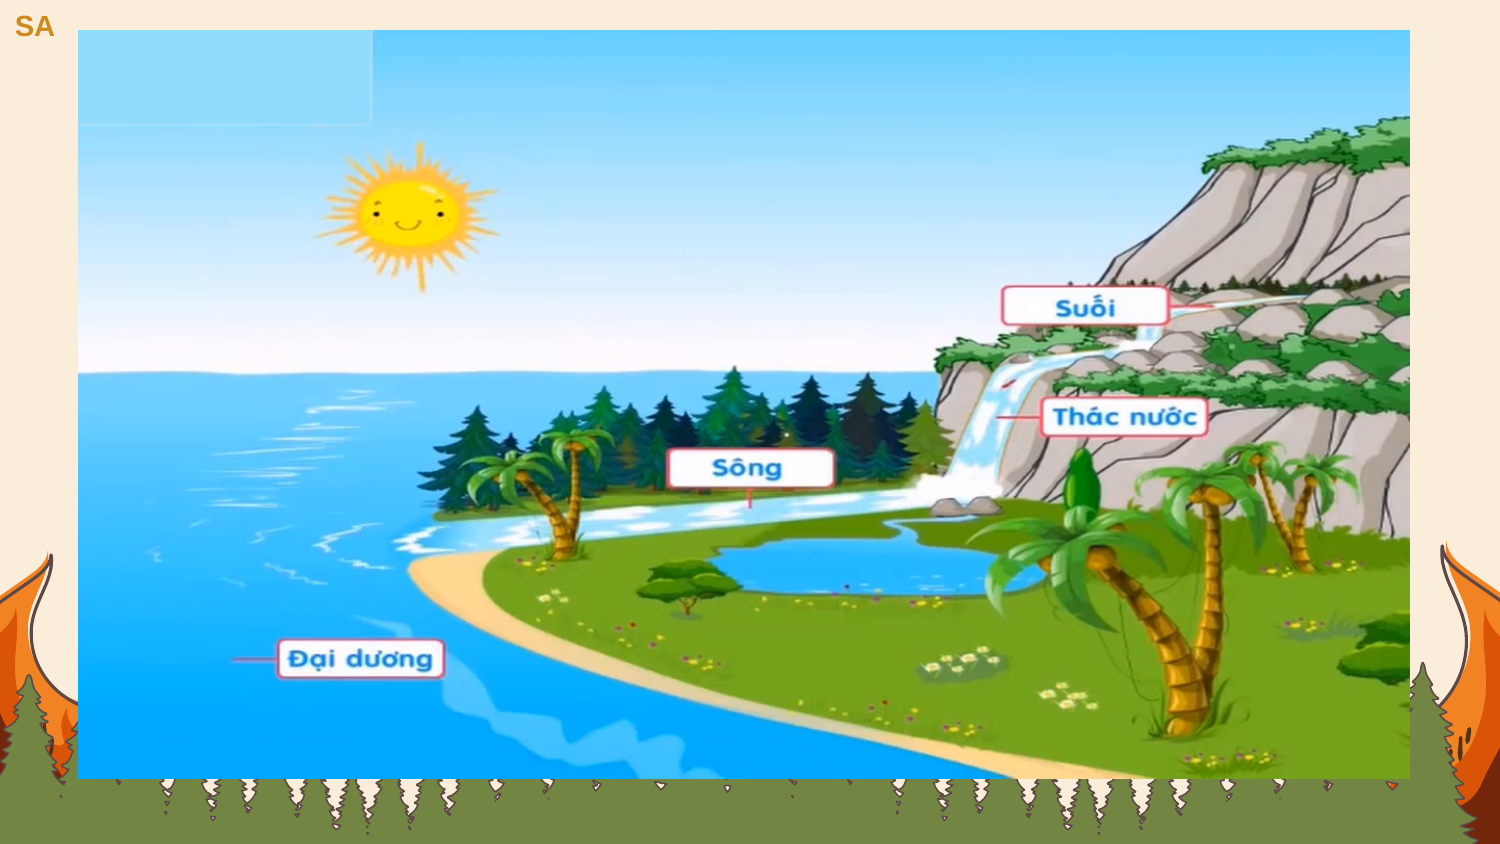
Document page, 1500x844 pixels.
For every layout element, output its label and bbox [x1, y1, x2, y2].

text_box [76, 29, 1411, 780]
